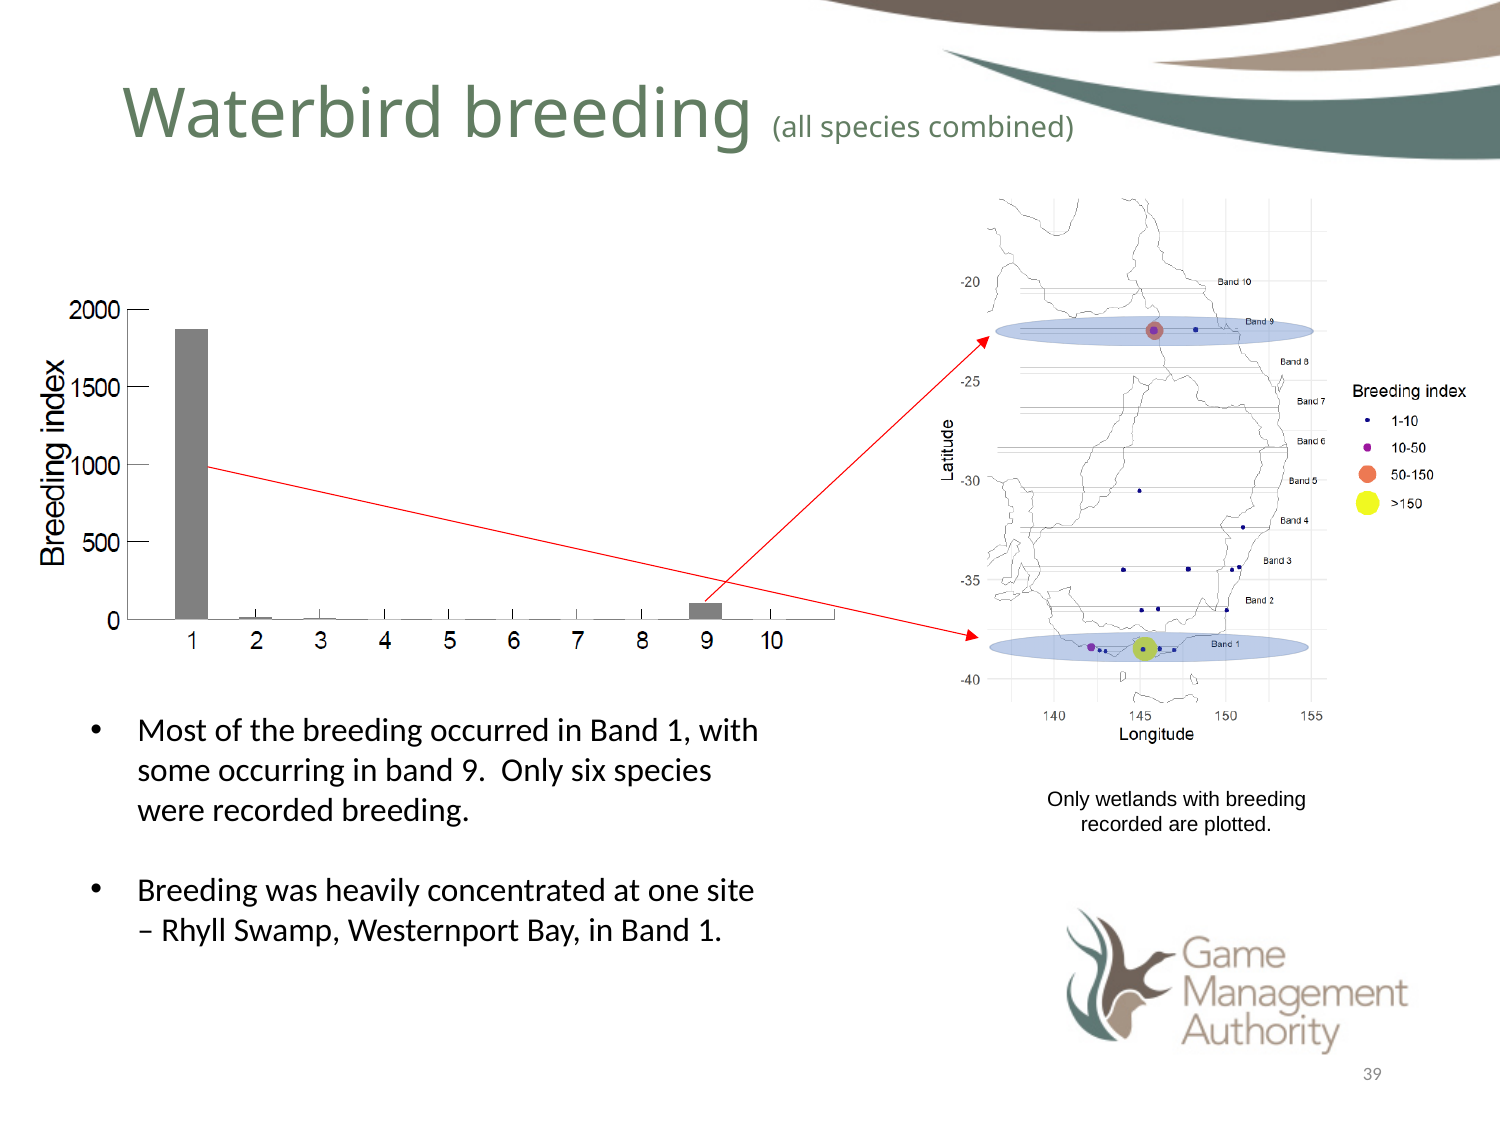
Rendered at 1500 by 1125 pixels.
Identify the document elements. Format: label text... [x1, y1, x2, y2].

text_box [207, 466, 979, 638]
title Waterbird breeding (all species combined) [107, 42, 1402, 188]
slide_number 39 [1059, 1042, 1397, 1103]
text_box Most of the breeding occurred in Band 1, with some occurring in band 9. Only six species were recorded breeding. Breeding was heavily concentrated at one site – Rhyll Swamp, Westernport Bay, in Band 1. [75, 701, 784, 1001]
text_box Only wetlands with breeding recorded are plotted. [989, 778, 1364, 844]
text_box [704, 335, 990, 602]
picture [0, 0, 1500, 1125]
